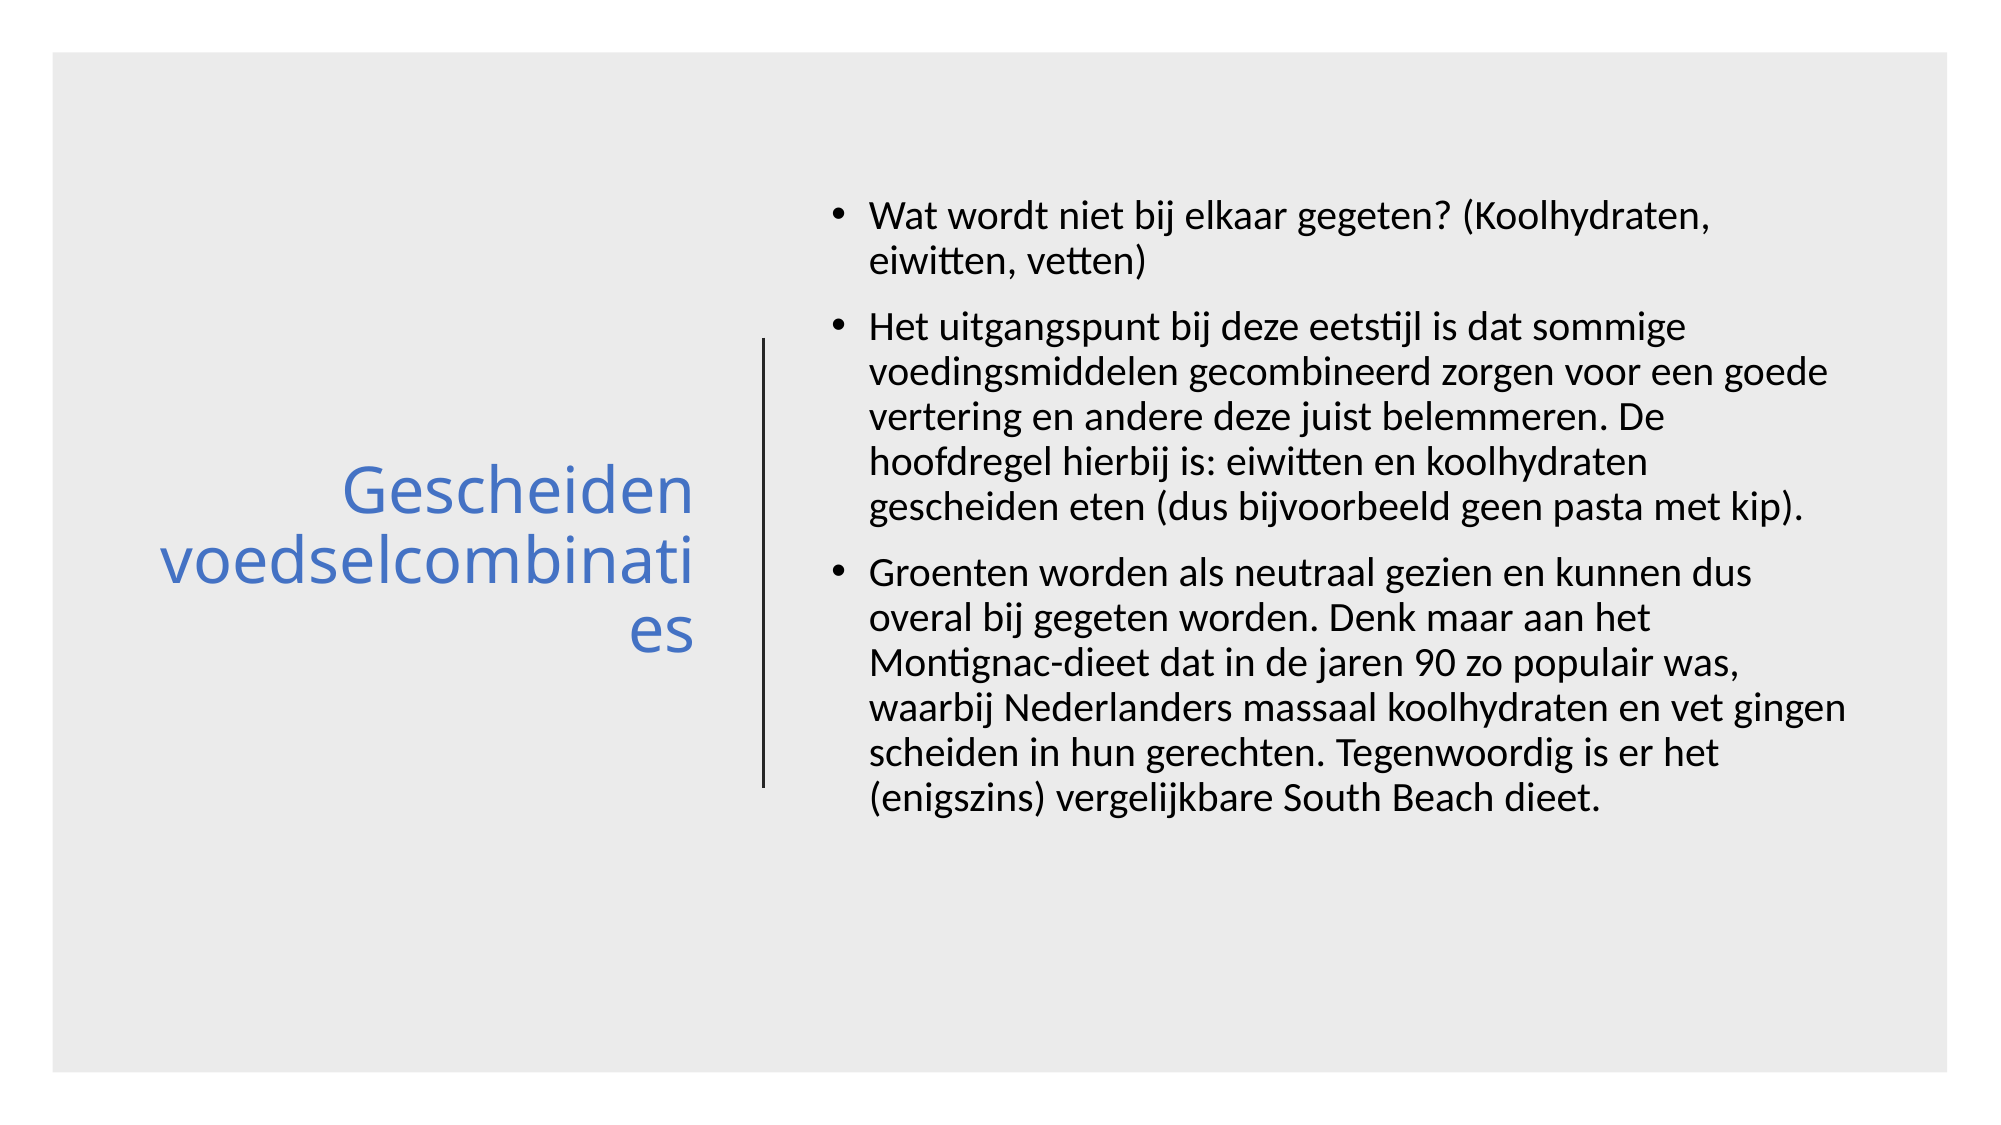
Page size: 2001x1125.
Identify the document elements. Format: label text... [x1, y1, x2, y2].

text_box [52, 51, 1948, 1073]
list Wat wordt niet bij elkaar gegeten? (Koolhydraten, eiwitten, vetten) Het uitgangspunt bij deze eetstijl is dat sommige voedingsmiddelen gecombineerd zorgen voor een goede vertering en andere deze juist belemmeren. De hoofdregel hierbij is: eiwitten en koolhydraten gescheiden eten (dus bijvoorbeeld geen pasta met kip). Groenten worden als neutraal gezien en kunnen dus overal bij gegeten worden. Denk maar aan het Montignac-dieet dat in de jaren 90 zo populair was, waarbij Nederlanders massaal koolhydraten en vet gingen scheiden in hun gerechten. Tegenwoordig is er het (enigszins) vergelijkbare South Beach dieet. [816, 158, 1863, 967]
title Gescheiden voedselcombinaties [137, 158, 711, 967]
